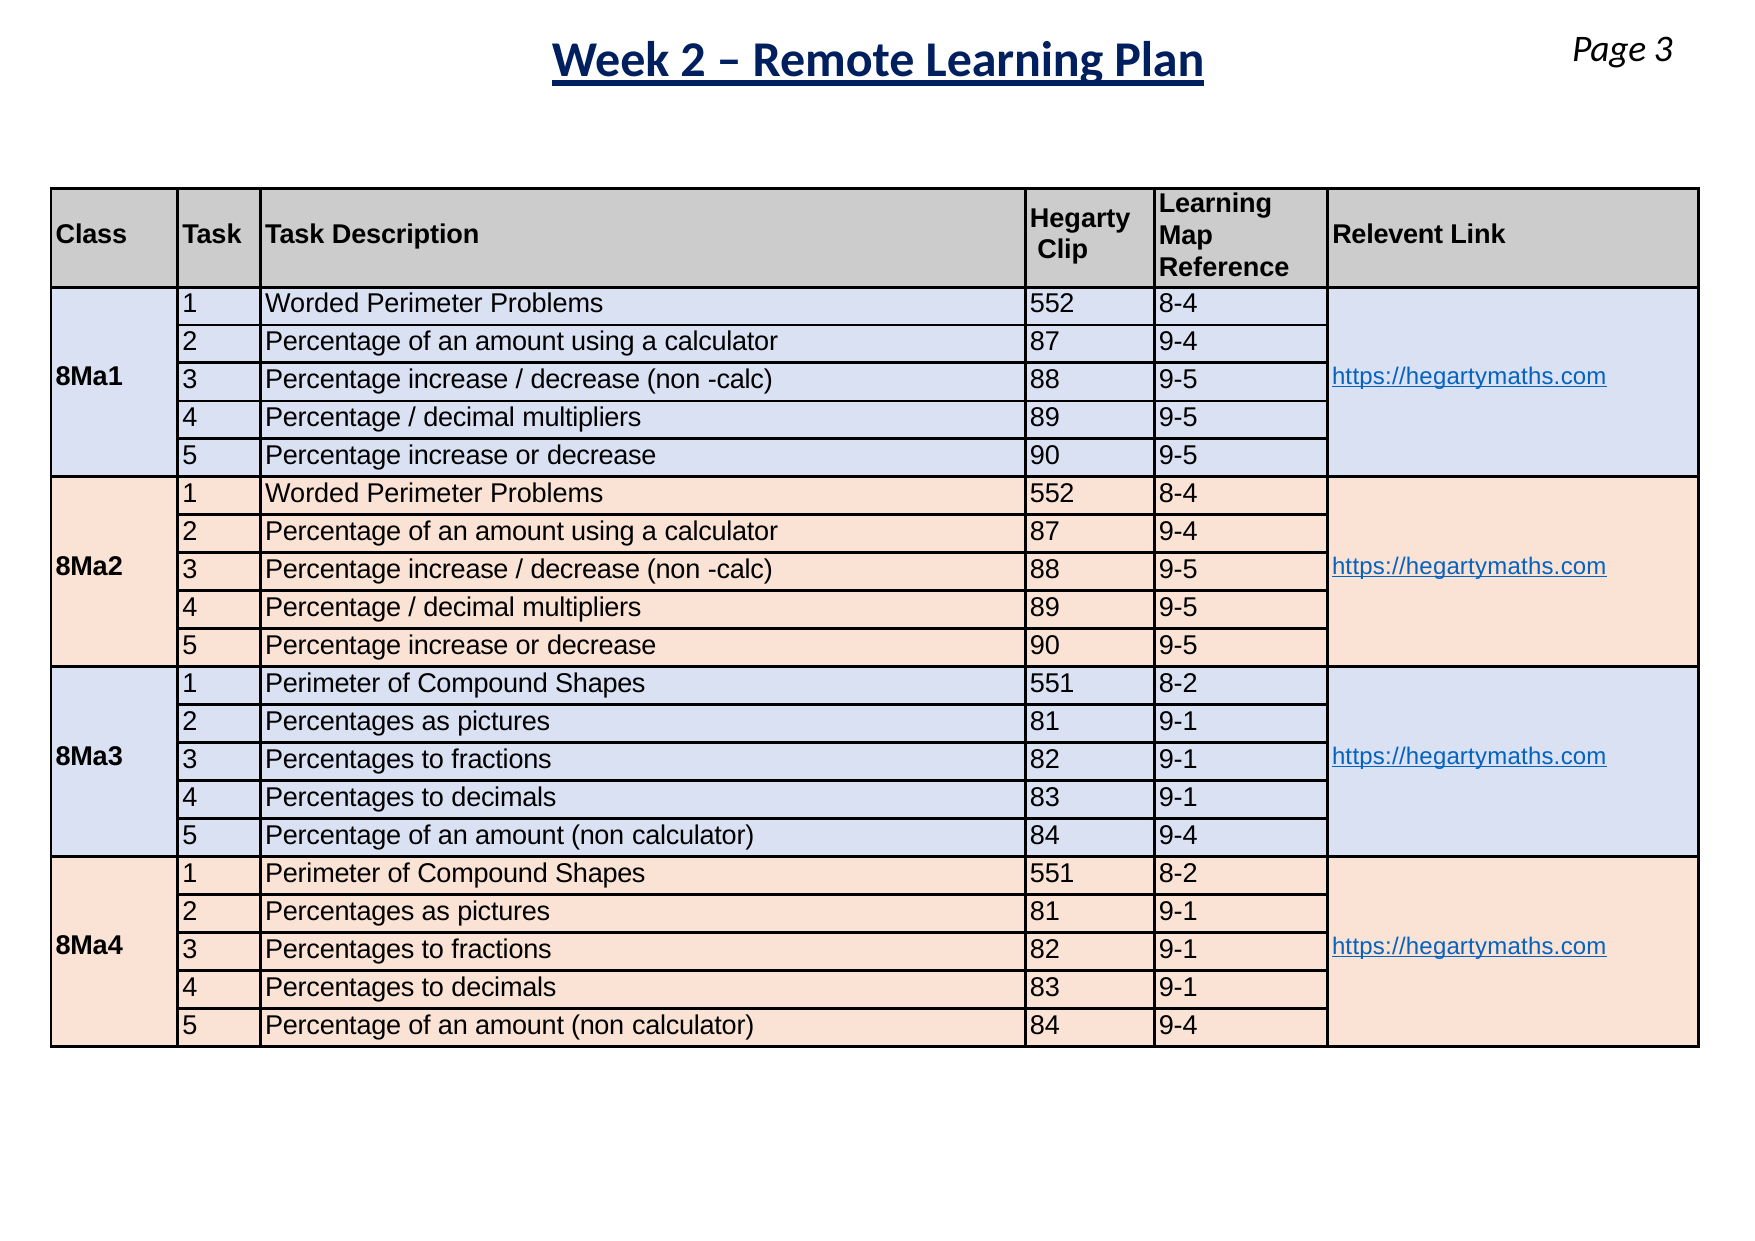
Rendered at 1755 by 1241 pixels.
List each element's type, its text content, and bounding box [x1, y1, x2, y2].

table_cell 8-2 [1156, 858, 1326, 893]
table_cell Perimeter of Compound Shapes [262, 668, 1024, 703]
table_cell 9-4 [1156, 326, 1326, 361]
table_cell 84 [1027, 1010, 1153, 1045]
text_box Week 2 – Remote Learning Plan [539, 24, 1215, 87]
table_cell 82 [1027, 934, 1153, 969]
table_cell 9-5 [1156, 554, 1326, 589]
table_cell 89 [1027, 402, 1153, 437]
table_cell 551 [1027, 858, 1153, 893]
table_cell 8-4 [1156, 478, 1326, 513]
table_cell 9-1 [1156, 896, 1326, 931]
table_cell 4 [179, 972, 259, 1007]
table_cell Percentage of an amount (non calculator) [262, 1010, 1024, 1045]
table_cell 552 [1027, 478, 1153, 513]
table_cell Percentages as pictures [262, 896, 1024, 931]
table_cell Percentage increase / decrease (non -calc) [262, 364, 1024, 400]
table_cell Worded Perimeter Problems [262, 289, 1024, 324]
table_cell 9-1 [1156, 782, 1326, 817]
table_cell 2 [179, 326, 259, 361]
table_cell Percentage of an amount using a calculator [262, 516, 1024, 551]
table_cell 9-1 [1156, 744, 1326, 779]
table_cell 83 [1027, 782, 1153, 817]
table_cell 3 [179, 364, 259, 400]
table_cell Percentages to decimals [262, 972, 1024, 1007]
table_cell Percentages to decimals [262, 782, 1024, 817]
table_cell 5 [179, 630, 259, 665]
table_cell 82 [1027, 744, 1153, 779]
table_cell Percentages to fractions [262, 744, 1024, 779]
table_cell 1 [179, 668, 259, 703]
table_cell 552 [1027, 289, 1153, 324]
table_cell 9-4 [1156, 1010, 1326, 1045]
table_cell 90 [1027, 440, 1153, 475]
table_cell 5 [179, 820, 259, 855]
table_cell 8Ma3 [52, 668, 176, 855]
table_cell Percentages as pictures [262, 706, 1024, 741]
table_header Task Description [262, 190, 1024, 286]
table_cell 4 [179, 402, 259, 437]
table_cell Percentage of an amount (non calculator) [262, 820, 1024, 855]
table_cell Percentage increase / decrease (non -calc) [262, 554, 1024, 589]
table_cell 3 [179, 554, 259, 589]
table_cell 2 [179, 706, 259, 741]
table_cell 89 [1027, 592, 1153, 627]
table_cell https://hegartymaths.com [1329, 858, 1697, 1045]
table_cell 9-5 [1156, 630, 1326, 665]
table_cell Worded Perimeter Problems [262, 478, 1024, 513]
table_cell Percentage of an amount using a calculator [262, 326, 1024, 361]
table_cell 9-4 [1156, 820, 1326, 855]
table_cell 8Ma2 [52, 478, 176, 665]
table_cell 9-1 [1156, 972, 1326, 1007]
table_cell 4 [179, 592, 259, 627]
table_cell Percentage increase or decrease [262, 440, 1024, 475]
table_cell 3 [179, 934, 259, 969]
table_cell 8Ma4 [52, 858, 176, 1045]
table_cell 88 [1027, 554, 1153, 589]
table_cell 9-5 [1156, 402, 1326, 437]
table_cell 9-1 [1156, 706, 1326, 741]
table_header Task [179, 190, 259, 286]
table_cell 81 [1027, 896, 1153, 931]
table_cell 87 [1027, 326, 1153, 361]
table_cell 88 [1027, 364, 1153, 400]
table_cell 9-5 [1156, 364, 1326, 400]
table_cell 1 [179, 858, 259, 893]
table_cell 8-2 [1156, 668, 1326, 703]
table_cell 90 [1027, 630, 1153, 665]
table_cell 87 [1027, 516, 1153, 551]
table_header Relevent Link [1329, 190, 1697, 286]
table_cell 2 [179, 516, 259, 551]
table_cell 8-4 [1156, 289, 1326, 324]
table_cell Percentage / decimal multipliers [262, 592, 1024, 627]
table_header Hegarty Clip [1027, 190, 1153, 286]
table_cell https://hegartymaths.com [1329, 478, 1697, 665]
table_cell 84 [1027, 820, 1153, 855]
table_cell Percentages to fractions [262, 934, 1024, 969]
text_box Page 3 [1570, 21, 1677, 69]
table_cell 83 [1027, 972, 1153, 1007]
table_cell 9-4 [1156, 516, 1326, 551]
table_cell 81 [1027, 706, 1153, 741]
table_cell 2 [179, 896, 259, 931]
table_cell 4 [179, 782, 259, 817]
table_cell 551 [1027, 668, 1153, 703]
table_cell 1 [179, 289, 259, 324]
table_cell 8Ma1 [52, 289, 176, 475]
table_cell https://hegartymaths.com [1329, 668, 1697, 855]
table_cell 3 [179, 744, 259, 779]
table_cell 9-1 [1156, 934, 1326, 969]
table_cell Percentage increase or decrease [262, 630, 1024, 665]
table_cell 9-5 [1156, 440, 1326, 475]
table_cell https://hegartymaths.com [1329, 289, 1697, 475]
table_cell Perimeter of Compound Shapes [262, 858, 1024, 893]
table_header Learning Map Reference [1156, 190, 1326, 286]
table_cell 5 [179, 440, 259, 475]
table_cell 9-5 [1156, 592, 1326, 627]
table_cell 5 [179, 1010, 259, 1045]
table_cell 1 [179, 478, 259, 513]
table_cell Percentage / decimal multipliers [262, 402, 1024, 437]
table_header Class [52, 190, 176, 286]
